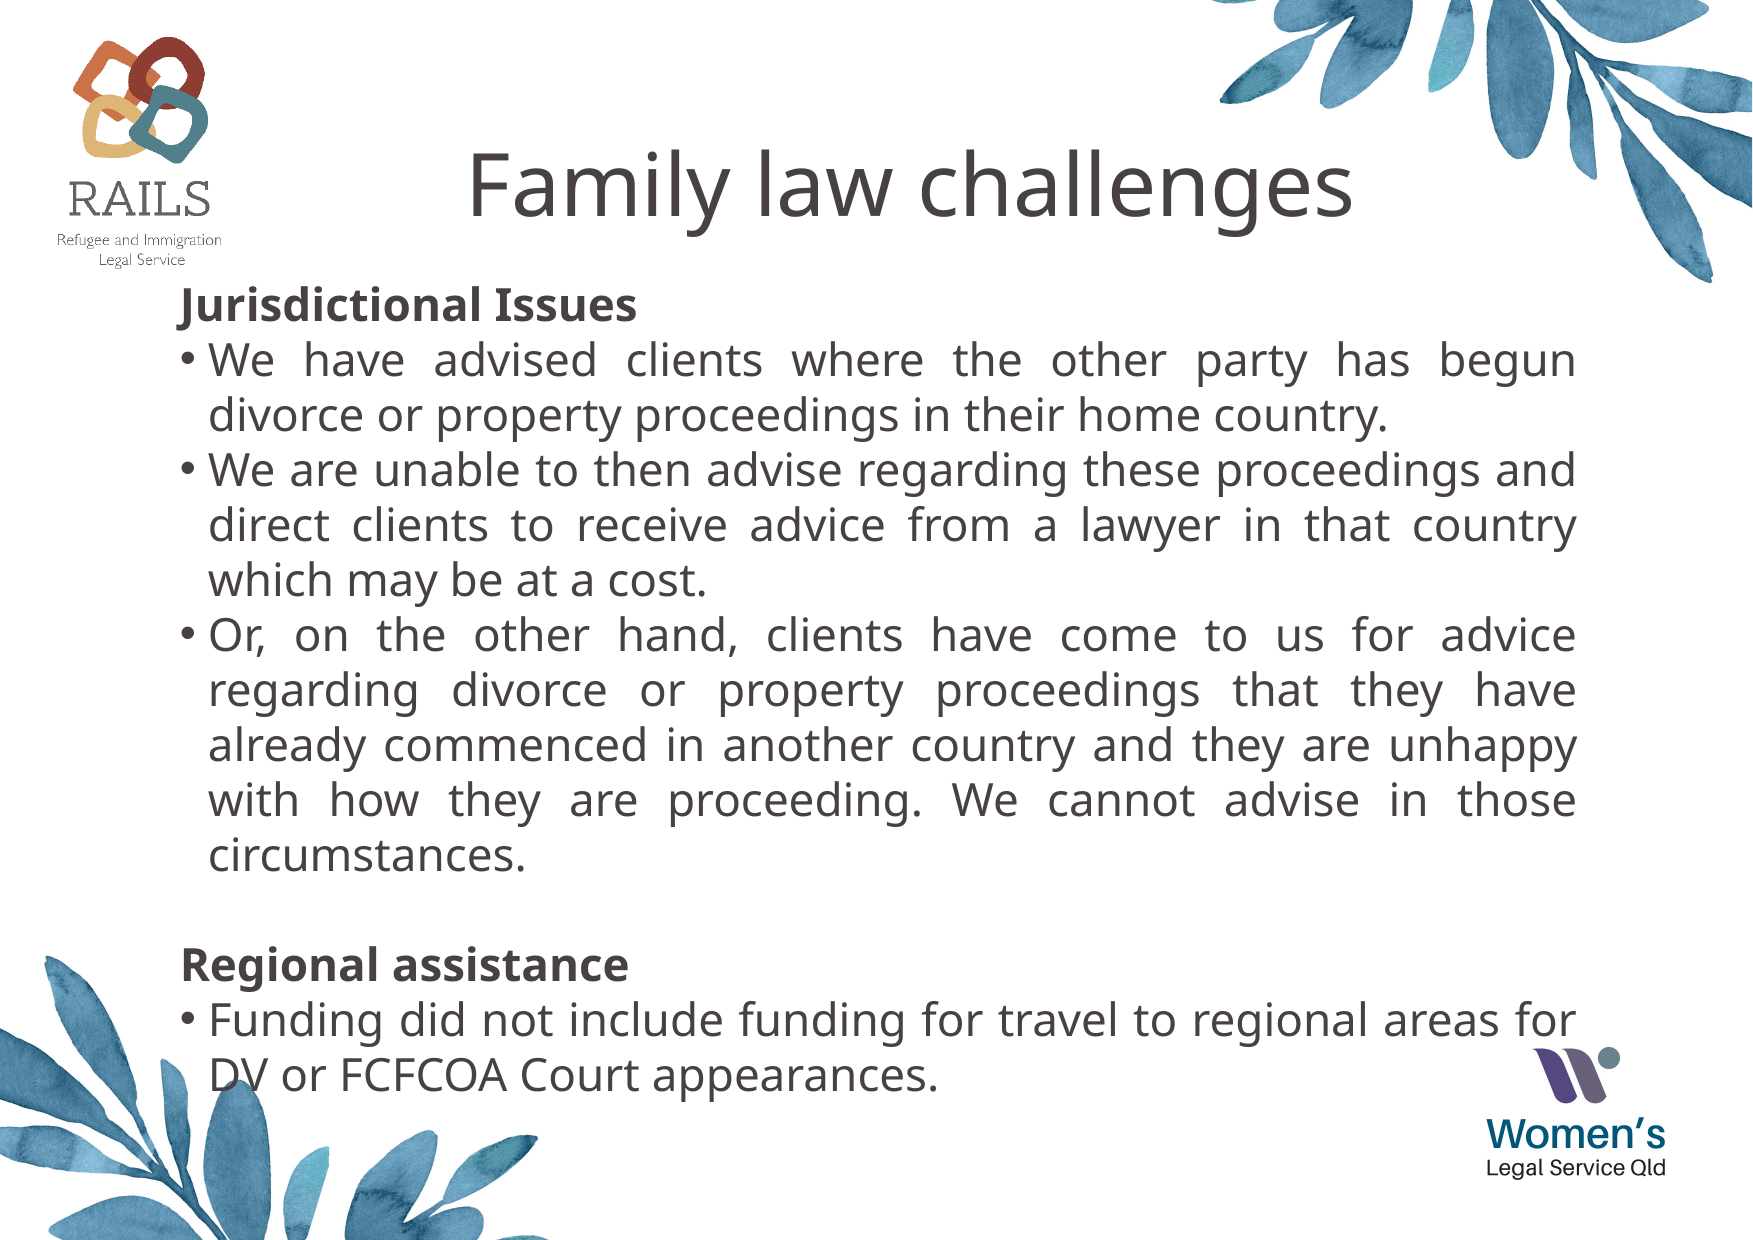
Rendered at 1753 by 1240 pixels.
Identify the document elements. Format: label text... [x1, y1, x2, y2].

text_box Family law challenges [245, 120, 1656, 251]
text_box Jurisdictional Issues We have advised clients where the other party has begun divorce or property proceedings in their home country. We are unable to then advise regarding these proceedings and direct clients to receive advice from a lawyer in that country which may be at a cost. Or, on the other hand, clients have come to us for advice regarding divorce or property proceedings that they have already commenced in another country and they are unhappy with how they are proceeding. We cannot advise in those circumstances. Regional assistance Funding did not include funding for travel to regional areas for DV or FCFCOA Court appearances. [96, 149, 1587, 976]
picture [0, 0, 1753, 1240]
